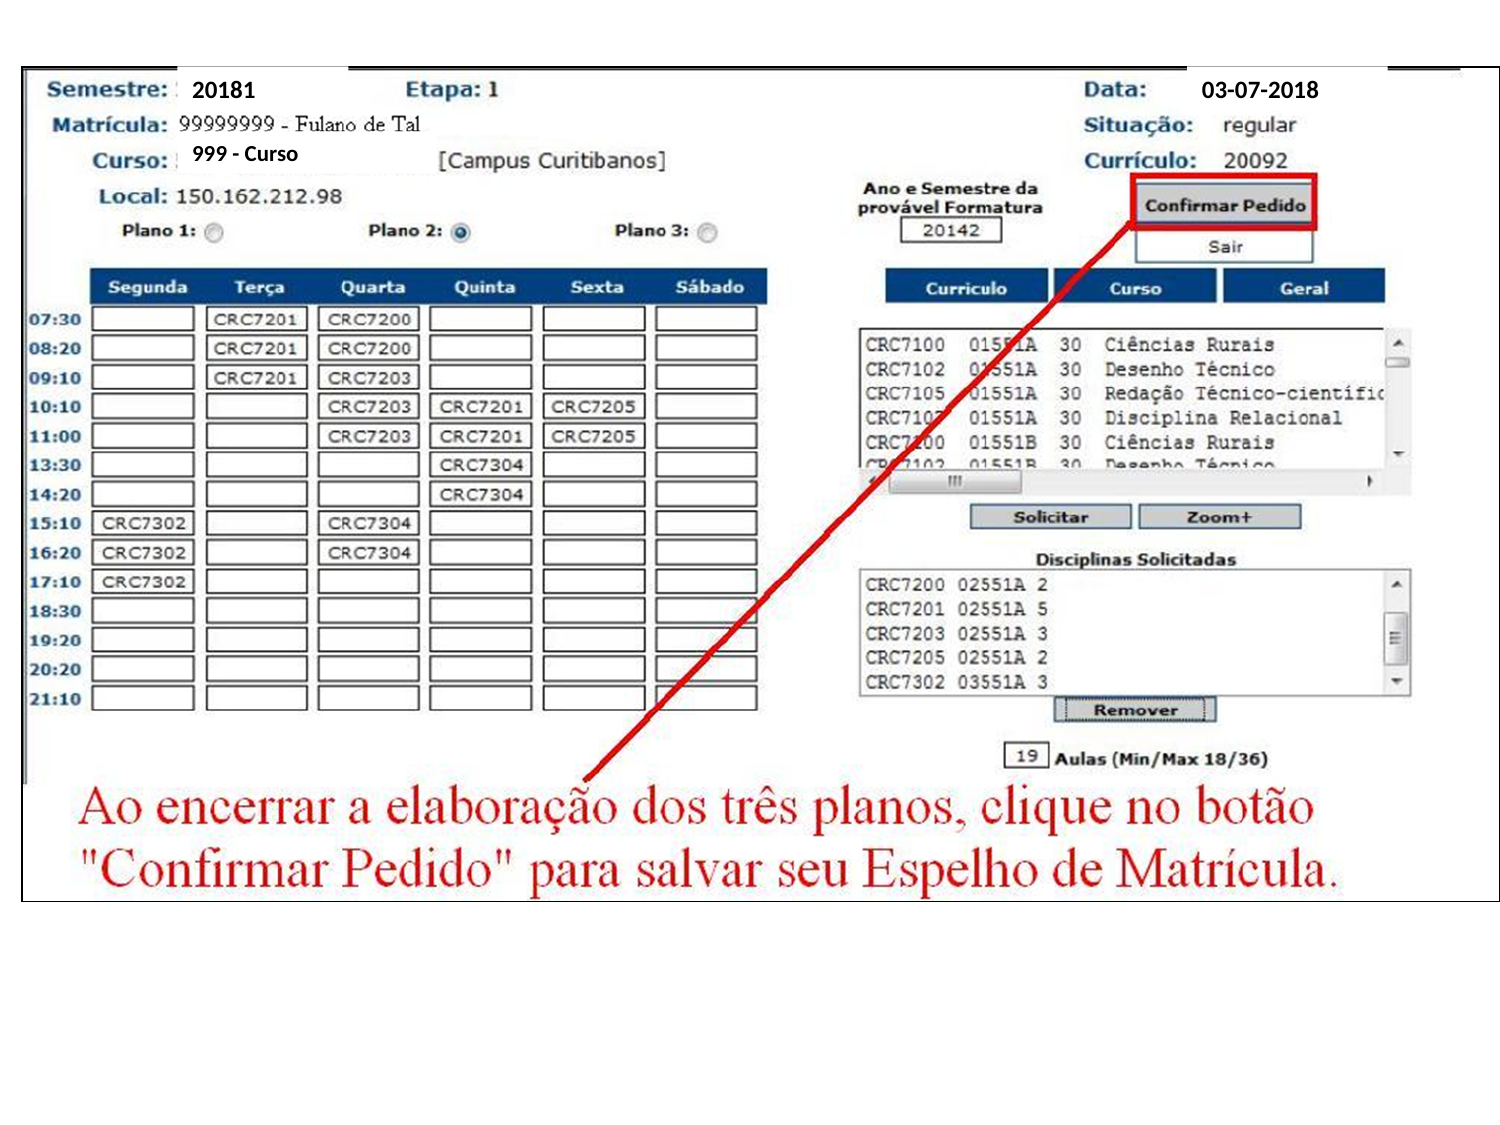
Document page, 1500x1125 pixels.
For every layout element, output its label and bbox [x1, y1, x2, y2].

list [21, 66, 1500, 903]
